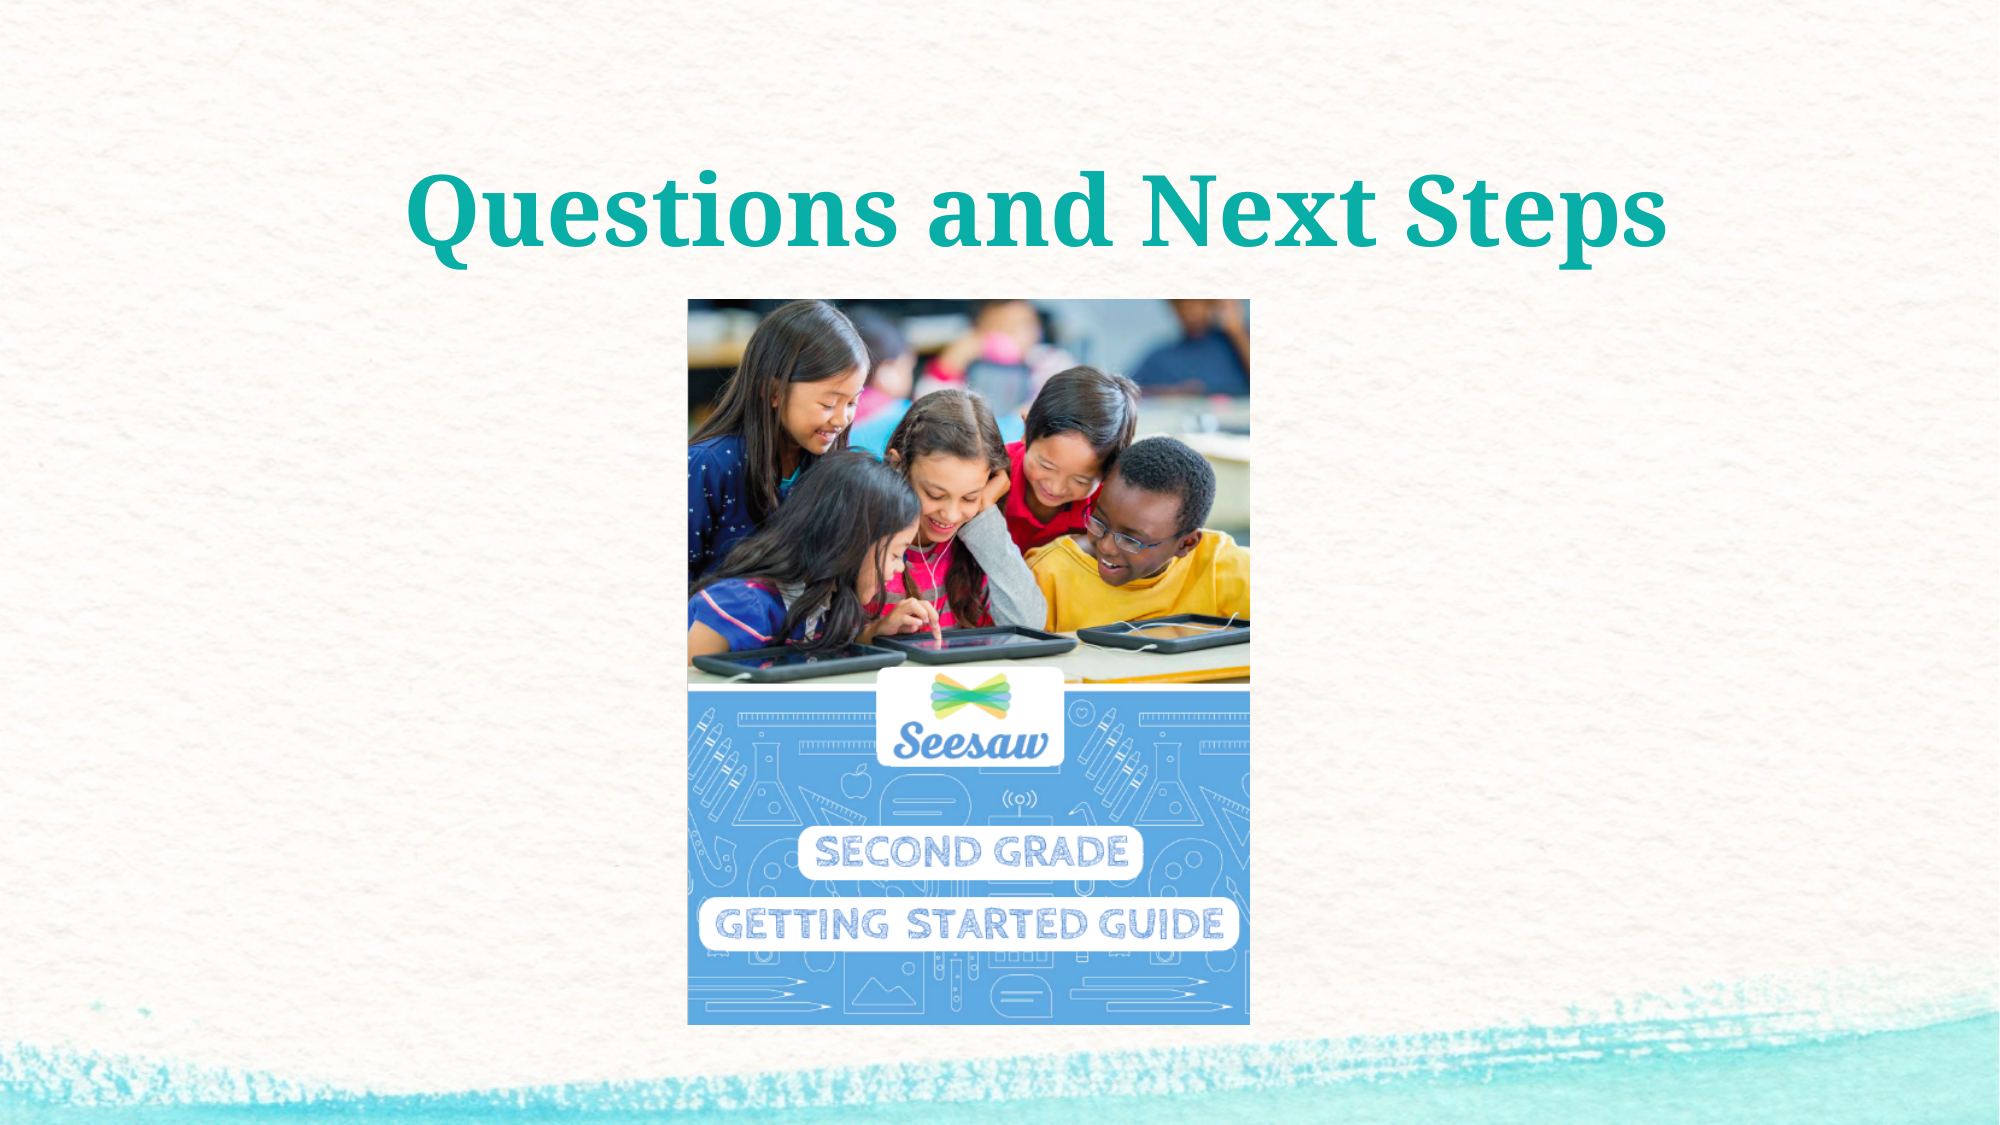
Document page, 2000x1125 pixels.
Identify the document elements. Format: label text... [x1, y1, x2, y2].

title Questions and Next Steps [249, 87, 1825, 275]
picture [0, 0, 2000, 1125]
